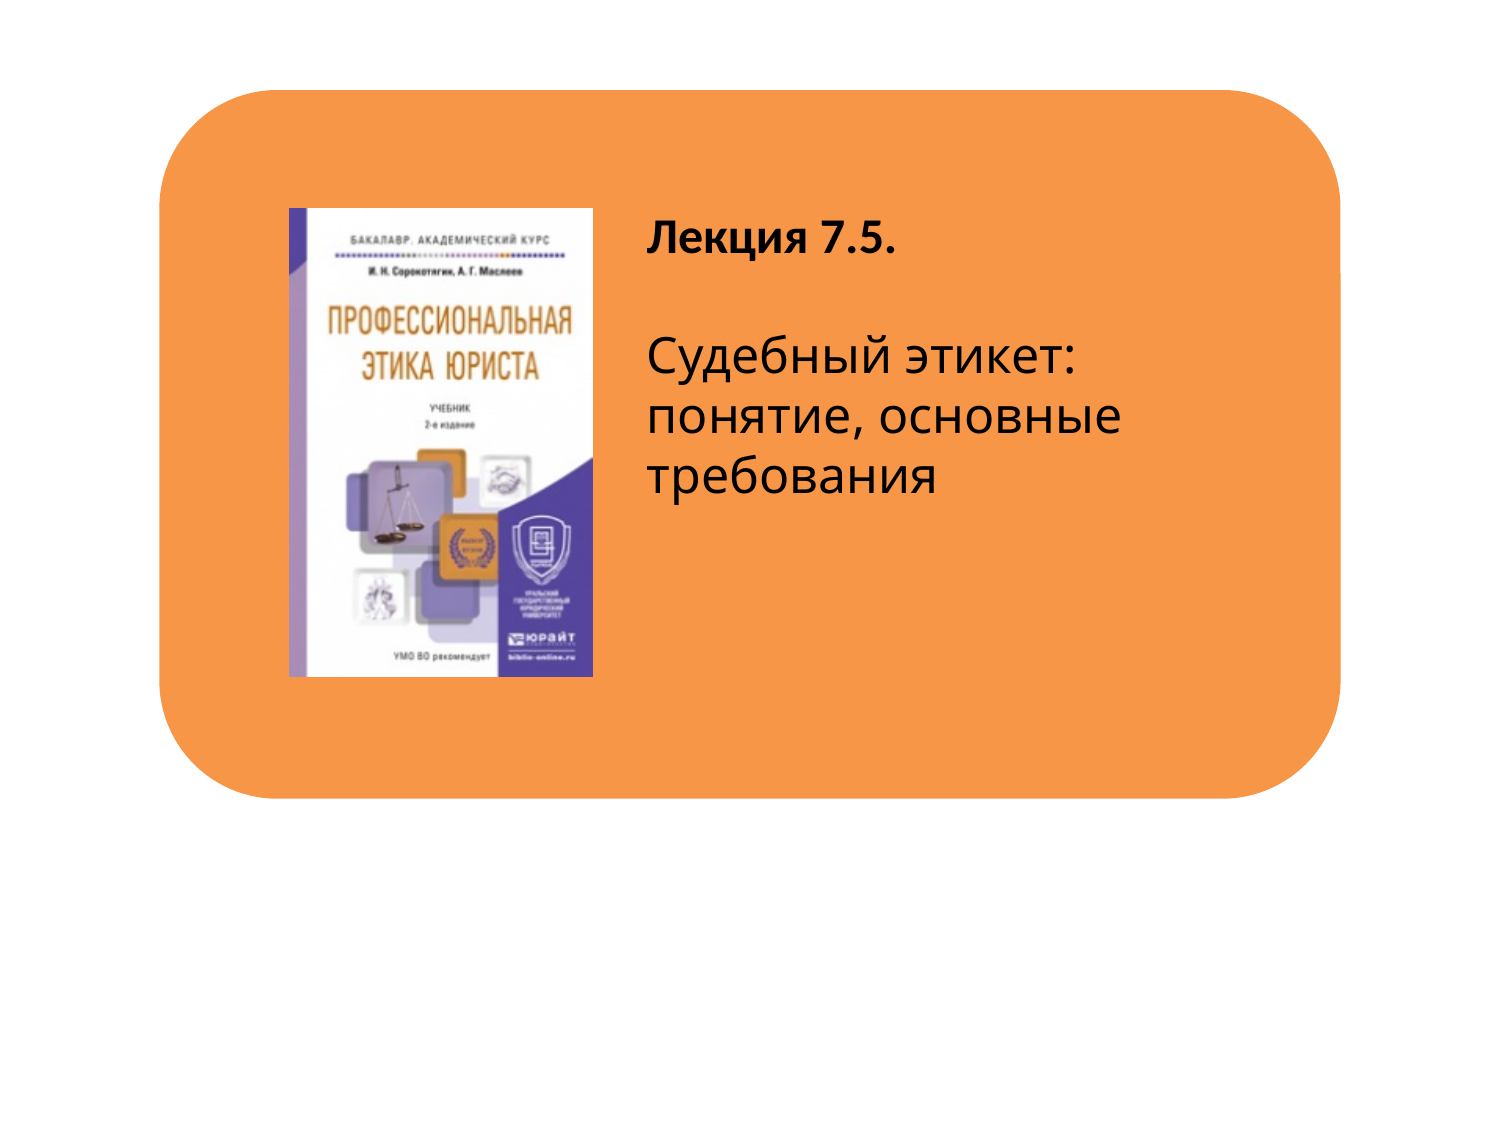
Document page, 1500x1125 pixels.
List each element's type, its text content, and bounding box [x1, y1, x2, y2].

text_box Лекция 7.5. Судебный этикет: понятие, основные требования [631, 196, 1282, 511]
text_box [157, 87, 1343, 801]
picture [289, 207, 593, 678]
